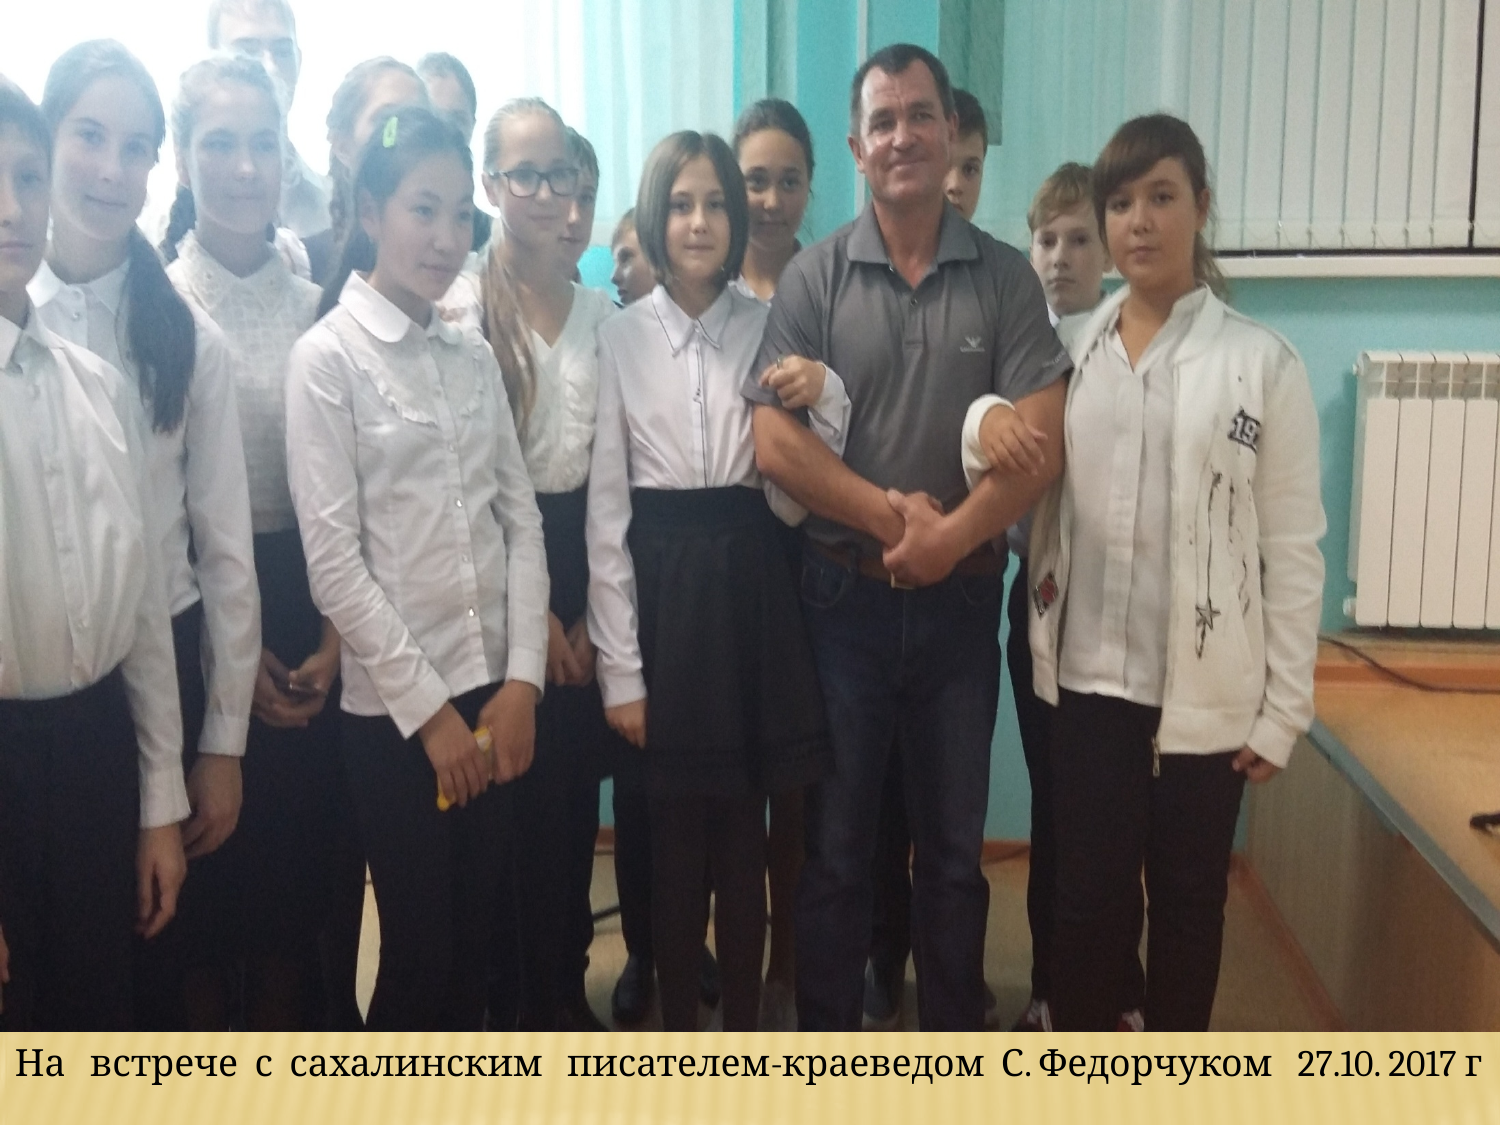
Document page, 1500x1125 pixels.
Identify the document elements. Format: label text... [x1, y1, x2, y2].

text_box На встрече с сахалинским писателем-краеведом С. Федорчуком 27.10. 2017 г [0, 1046, 1500, 1091]
picture [0, 0, 1500, 1032]
